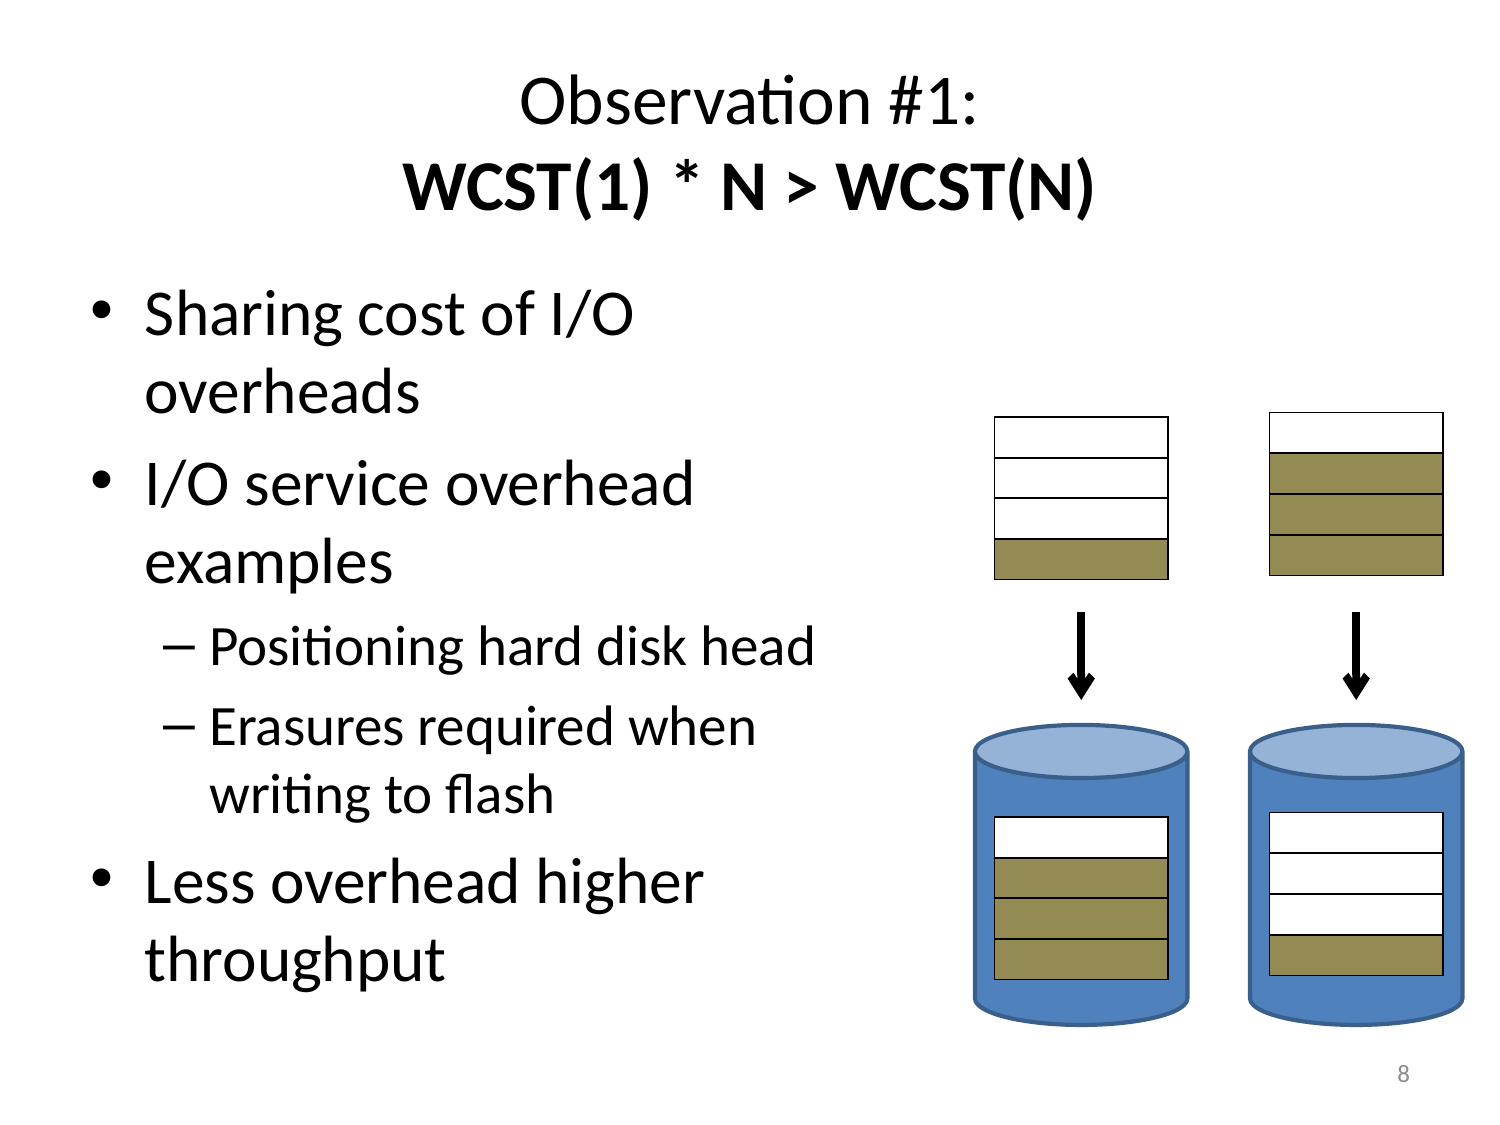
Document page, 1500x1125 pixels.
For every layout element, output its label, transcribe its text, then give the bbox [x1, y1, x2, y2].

text_box [994, 539, 1169, 580]
text_box [994, 498, 1169, 539]
text_box [1269, 494, 1444, 535]
text_box [1269, 854, 1444, 894]
text_box [1269, 935, 1444, 976]
list [978, 728, 1185, 775]
text_box [972, 722, 1190, 1028]
text_box [994, 898, 1169, 939]
text_box [1269, 412, 1444, 454]
text_box [994, 858, 1169, 898]
text_box [1269, 812, 1444, 854]
list Sharing cost of I/O overheads I/O service overhead examples Positioning hard disk head Erasures required when writing to flash Less overhead higher throughput [75, 262, 925, 1005]
text_box [994, 939, 1169, 980]
text_box [994, 817, 1169, 858]
text_box [994, 417, 1169, 458]
text_box [994, 458, 1169, 498]
text_box [1269, 894, 1444, 935]
text_box [1247, 722, 1465, 1028]
title Extra Slides [1253, 728, 1460, 775]
title Observation #1: WCST(1) * N > WCST(N) [75, 45, 1425, 233]
text_box [1269, 535, 1444, 576]
text_box [1269, 454, 1444, 494]
slide_number 8 [1074, 1042, 1425, 1103]
